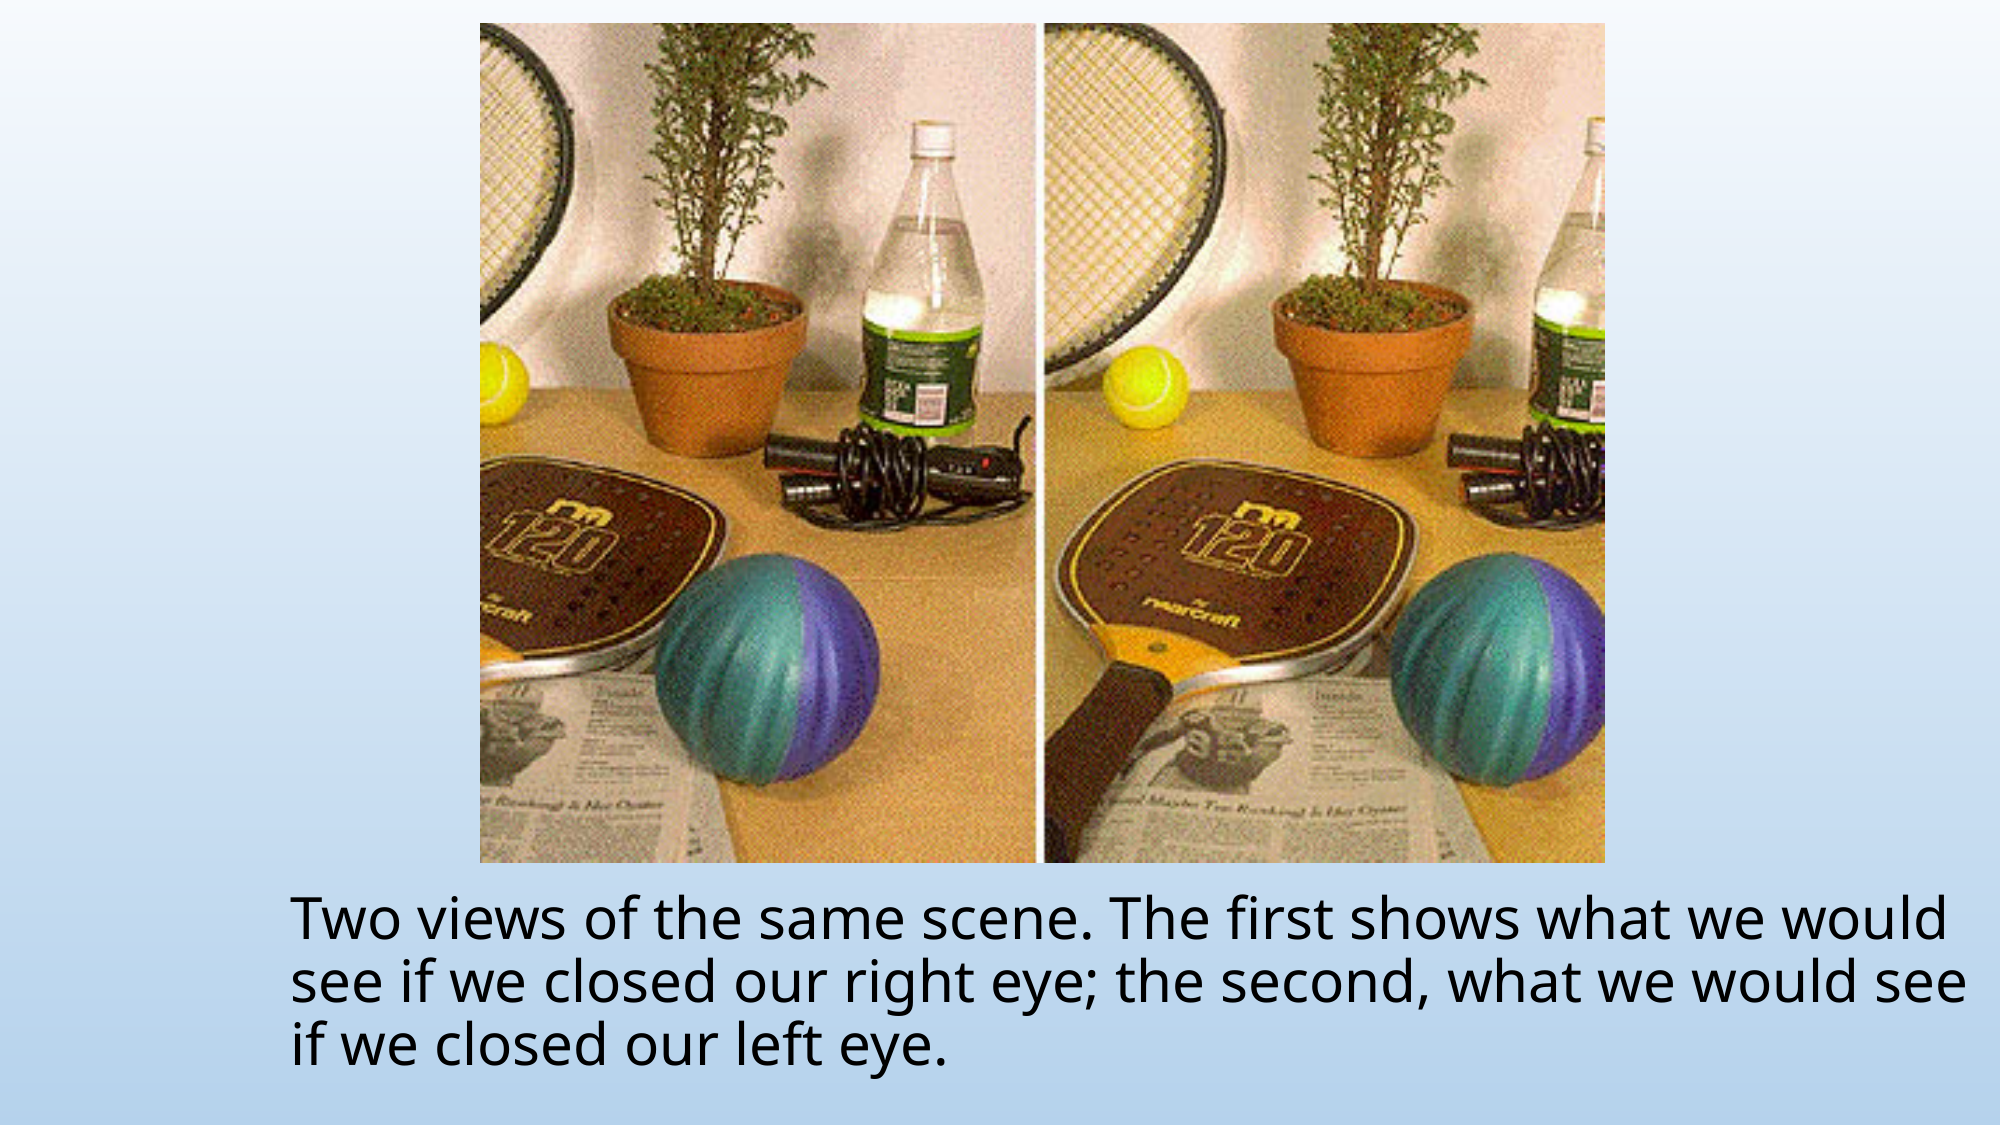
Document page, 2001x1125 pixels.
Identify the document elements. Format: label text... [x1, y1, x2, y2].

picture [480, 23, 1606, 863]
list Two views of the same scene. The first shows what we would see if we closed our right eye; the second, what we would see if we closed our left eye. [267, 881, 2000, 1107]
